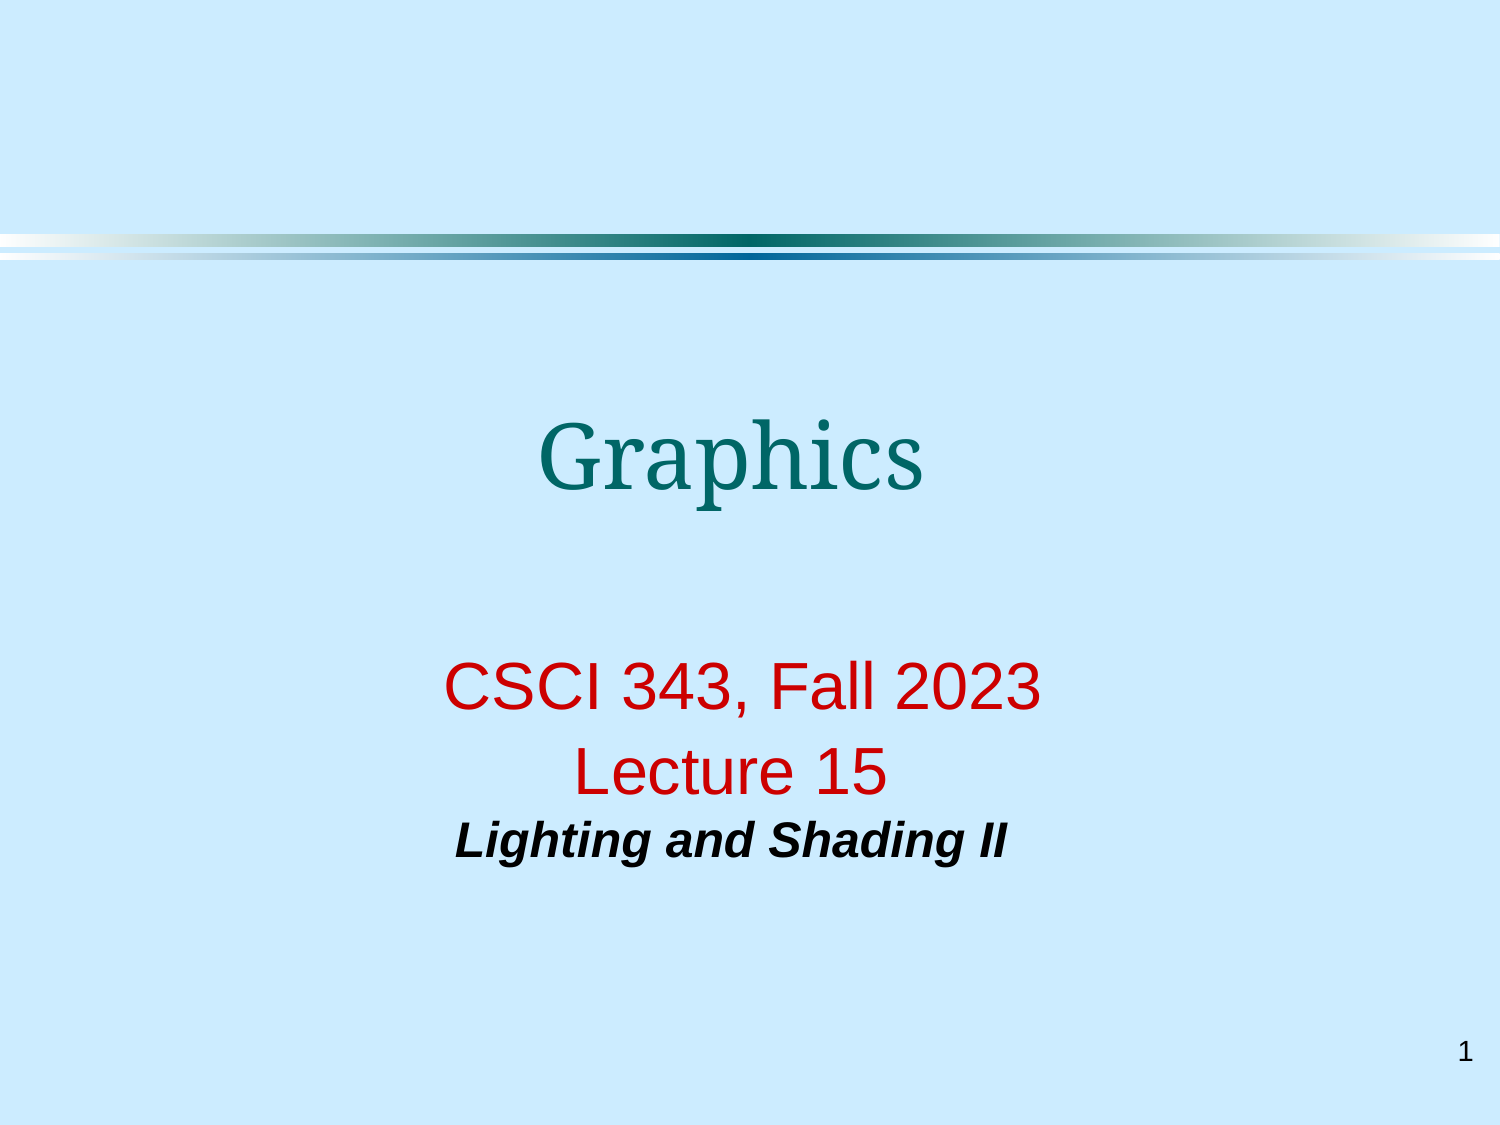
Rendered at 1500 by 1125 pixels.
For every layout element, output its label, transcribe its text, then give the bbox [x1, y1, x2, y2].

title Graphics CSCI 343, Fall 2023 Lecture 15 Lighting and Shading II [87, 312, 1375, 875]
